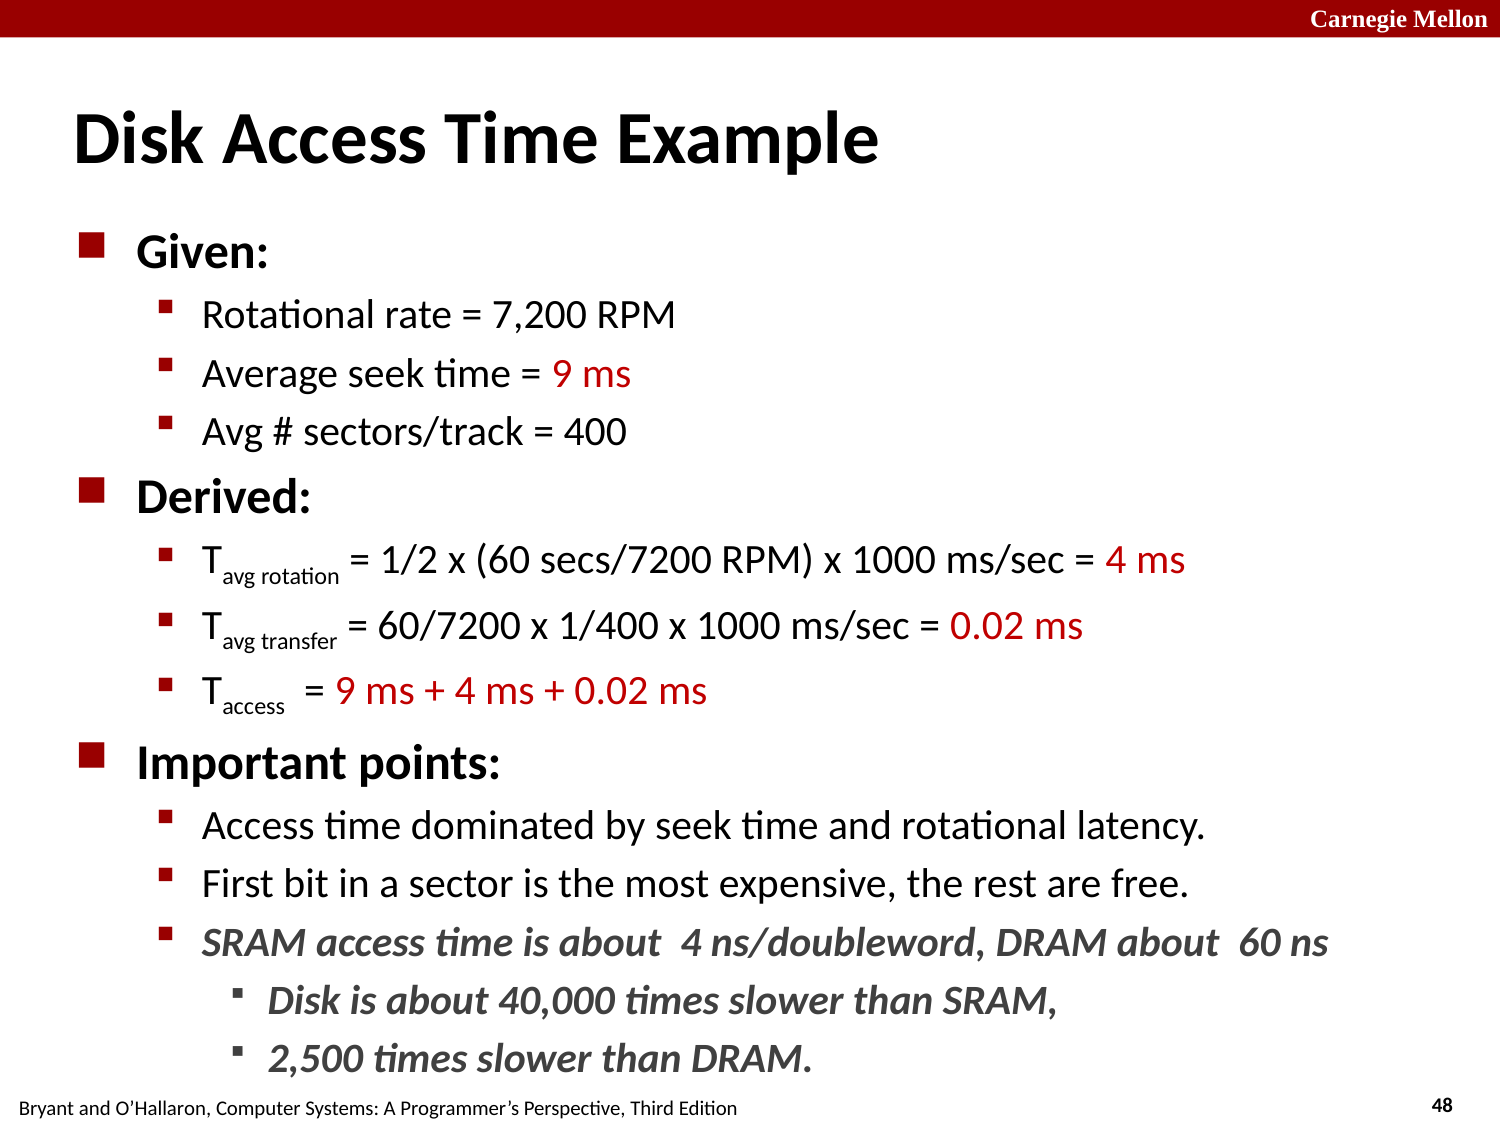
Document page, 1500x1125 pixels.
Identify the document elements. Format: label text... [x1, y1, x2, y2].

title Disk Access Time Example [58, 71, 1305, 197]
list Given: Rotational rate = 7,200 RPM Average seek time = 9 ms Avg # sectors/track = 400 Derived: Tavg rotation = 1/2 x (60 secs/7200 RPM) x 1000 ms/sec = 4 ms Tavg transfer = 60/7200 x 1/400 x 1000 ms/sec = 0.02 ms Taccess = 9 ms + 4 ms + 0.02 ms Important points: Access time dominated by seek time and rotational latency. First bit in a sector is the most expensive, the rest are free. SRAM access time is about 4 ns/doubleword, DRAM about 60 ns Disk is about 40,000 times slower than SRAM, 2,500 times slower than DRAM. [64, 211, 1500, 1028]
